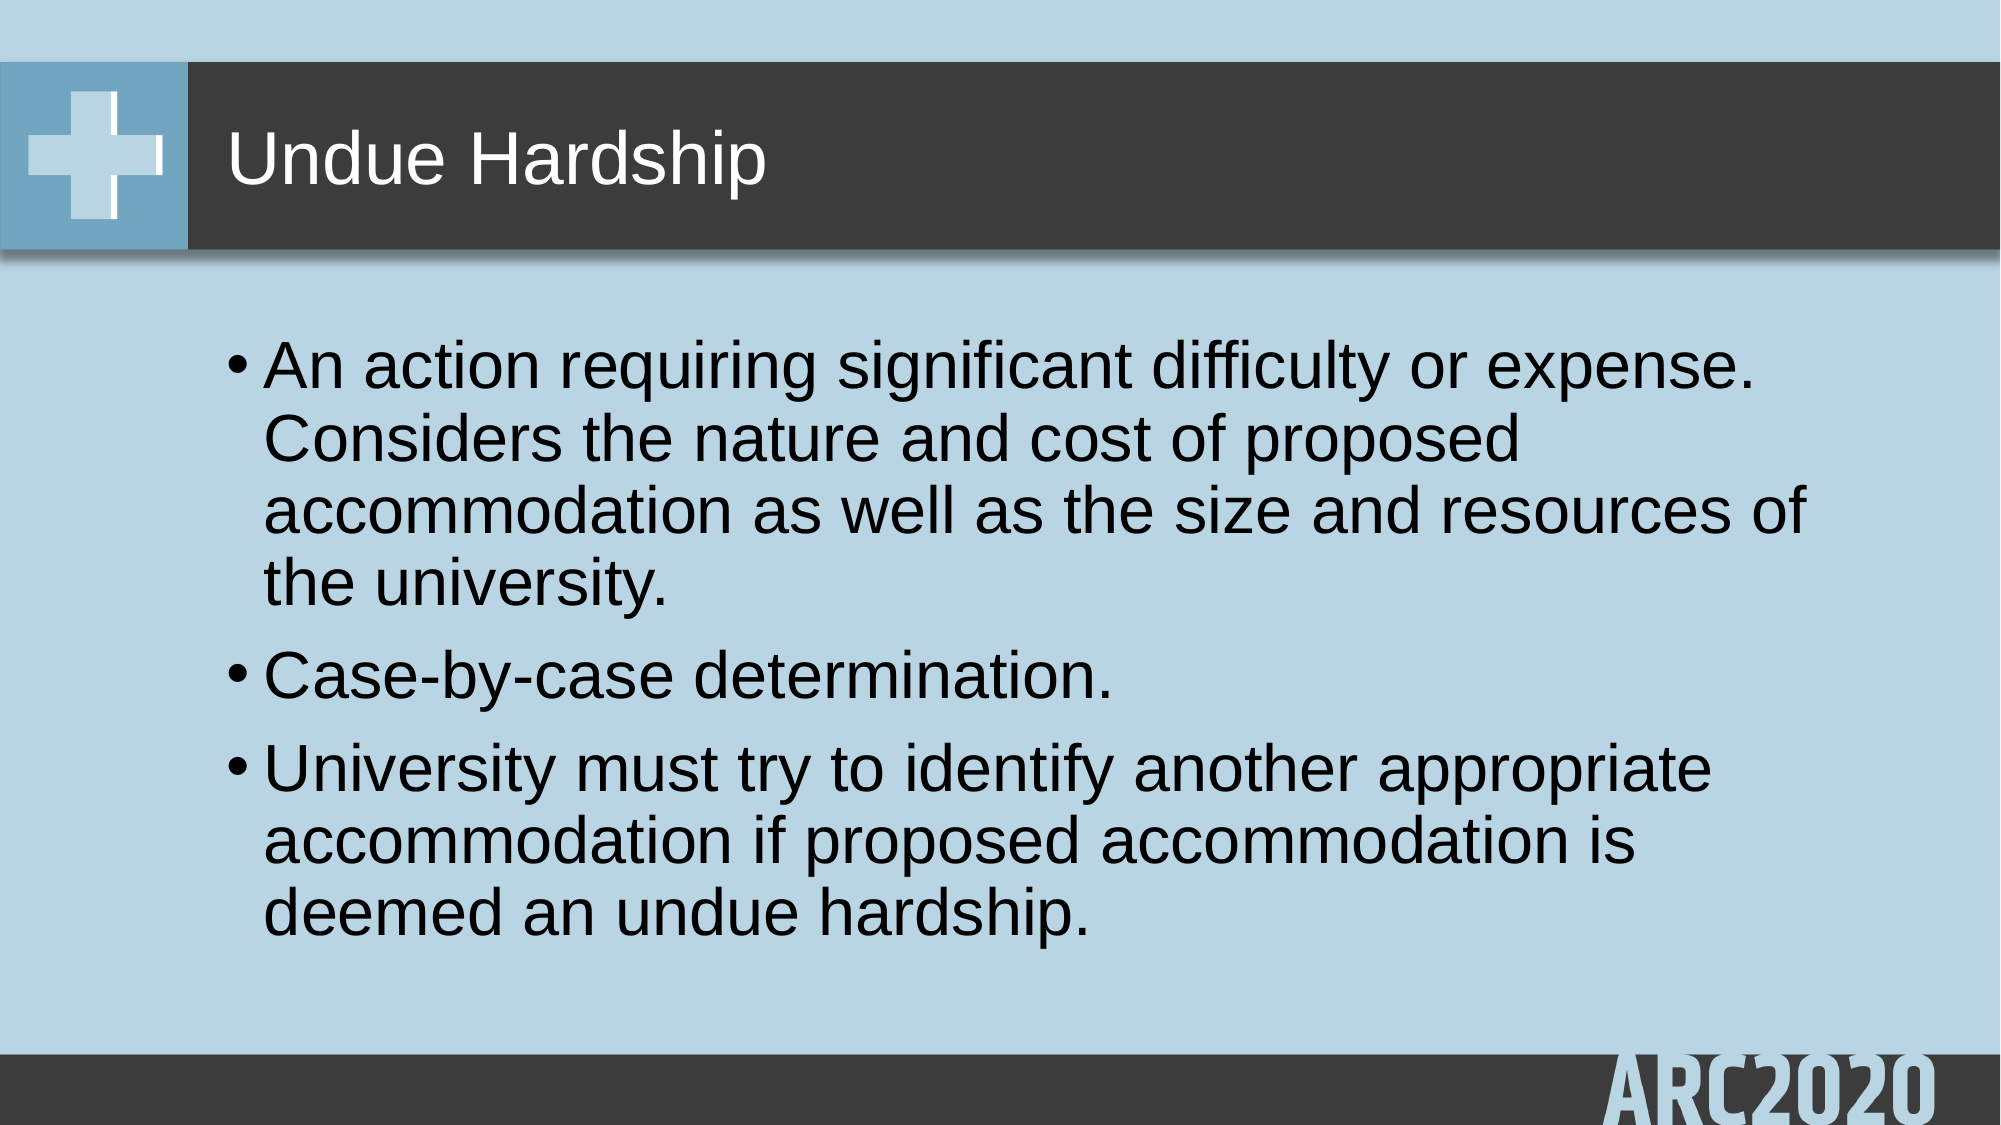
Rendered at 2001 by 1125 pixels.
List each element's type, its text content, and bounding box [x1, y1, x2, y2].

title Undue Hardship [211, 71, 1789, 249]
picture [0, 0, 2001, 1125]
list An action requiring significant difficulty or expense. Considers the nature and cost of proposed accommodation as well as the size and resources of the university. Case-by-case determination. University must try to identify another appropriate accommodation if proposed accommodation is deemed an undue hardship. [211, 323, 1863, 1014]
